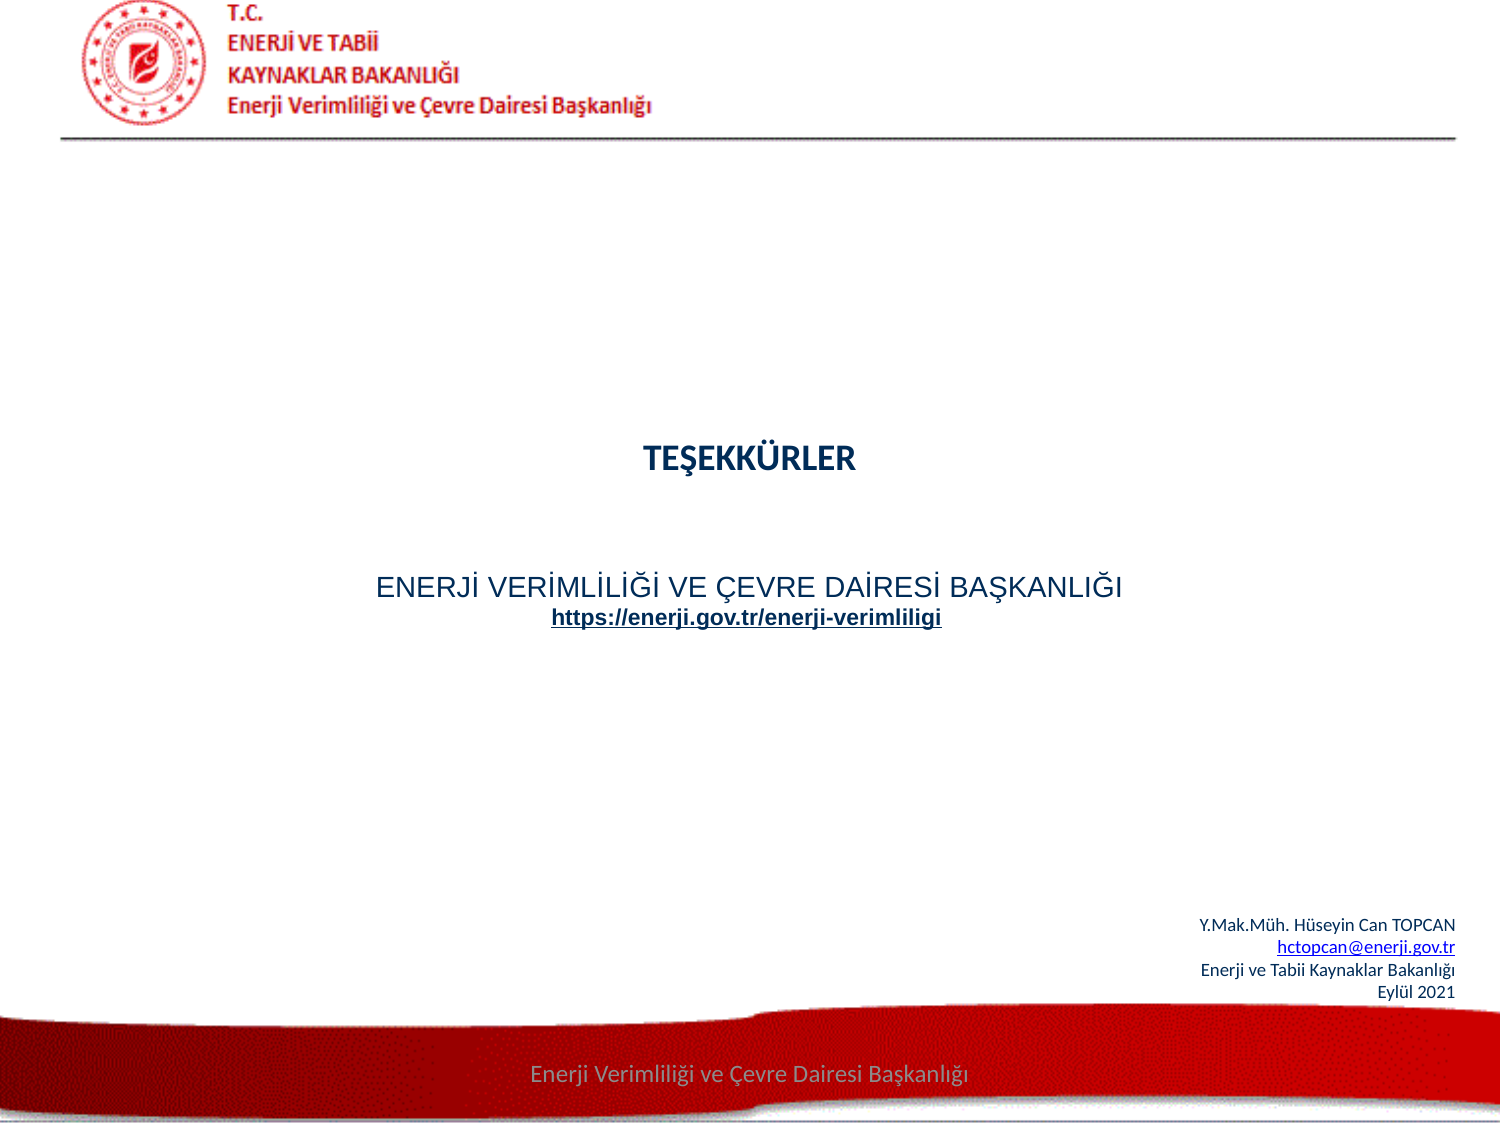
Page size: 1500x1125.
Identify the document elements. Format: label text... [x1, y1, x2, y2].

picture [0, 0, 1500, 1125]
text_box ENERJİ VERİMLİLİĞİ VE ÇEVRE DAİRESİ BAŞKANLIĞI https://enerji.gov.tr/enerji-verimliligi [93, 456, 1407, 698]
footer Enerji Verimliliği ve Çevre Dairesi Başkanlığı [512, 1042, 988, 1103]
text_box Y.Mak.Müh. Hüseyin Can TOPCAN hctopcan@enerji.gov.tr Enerji ve Tabii Kaynaklar Bakanlığı Eylül 2021 [1080, 905, 1470, 1011]
text_box TEŞEKKÜRLER [628, 425, 872, 486]
